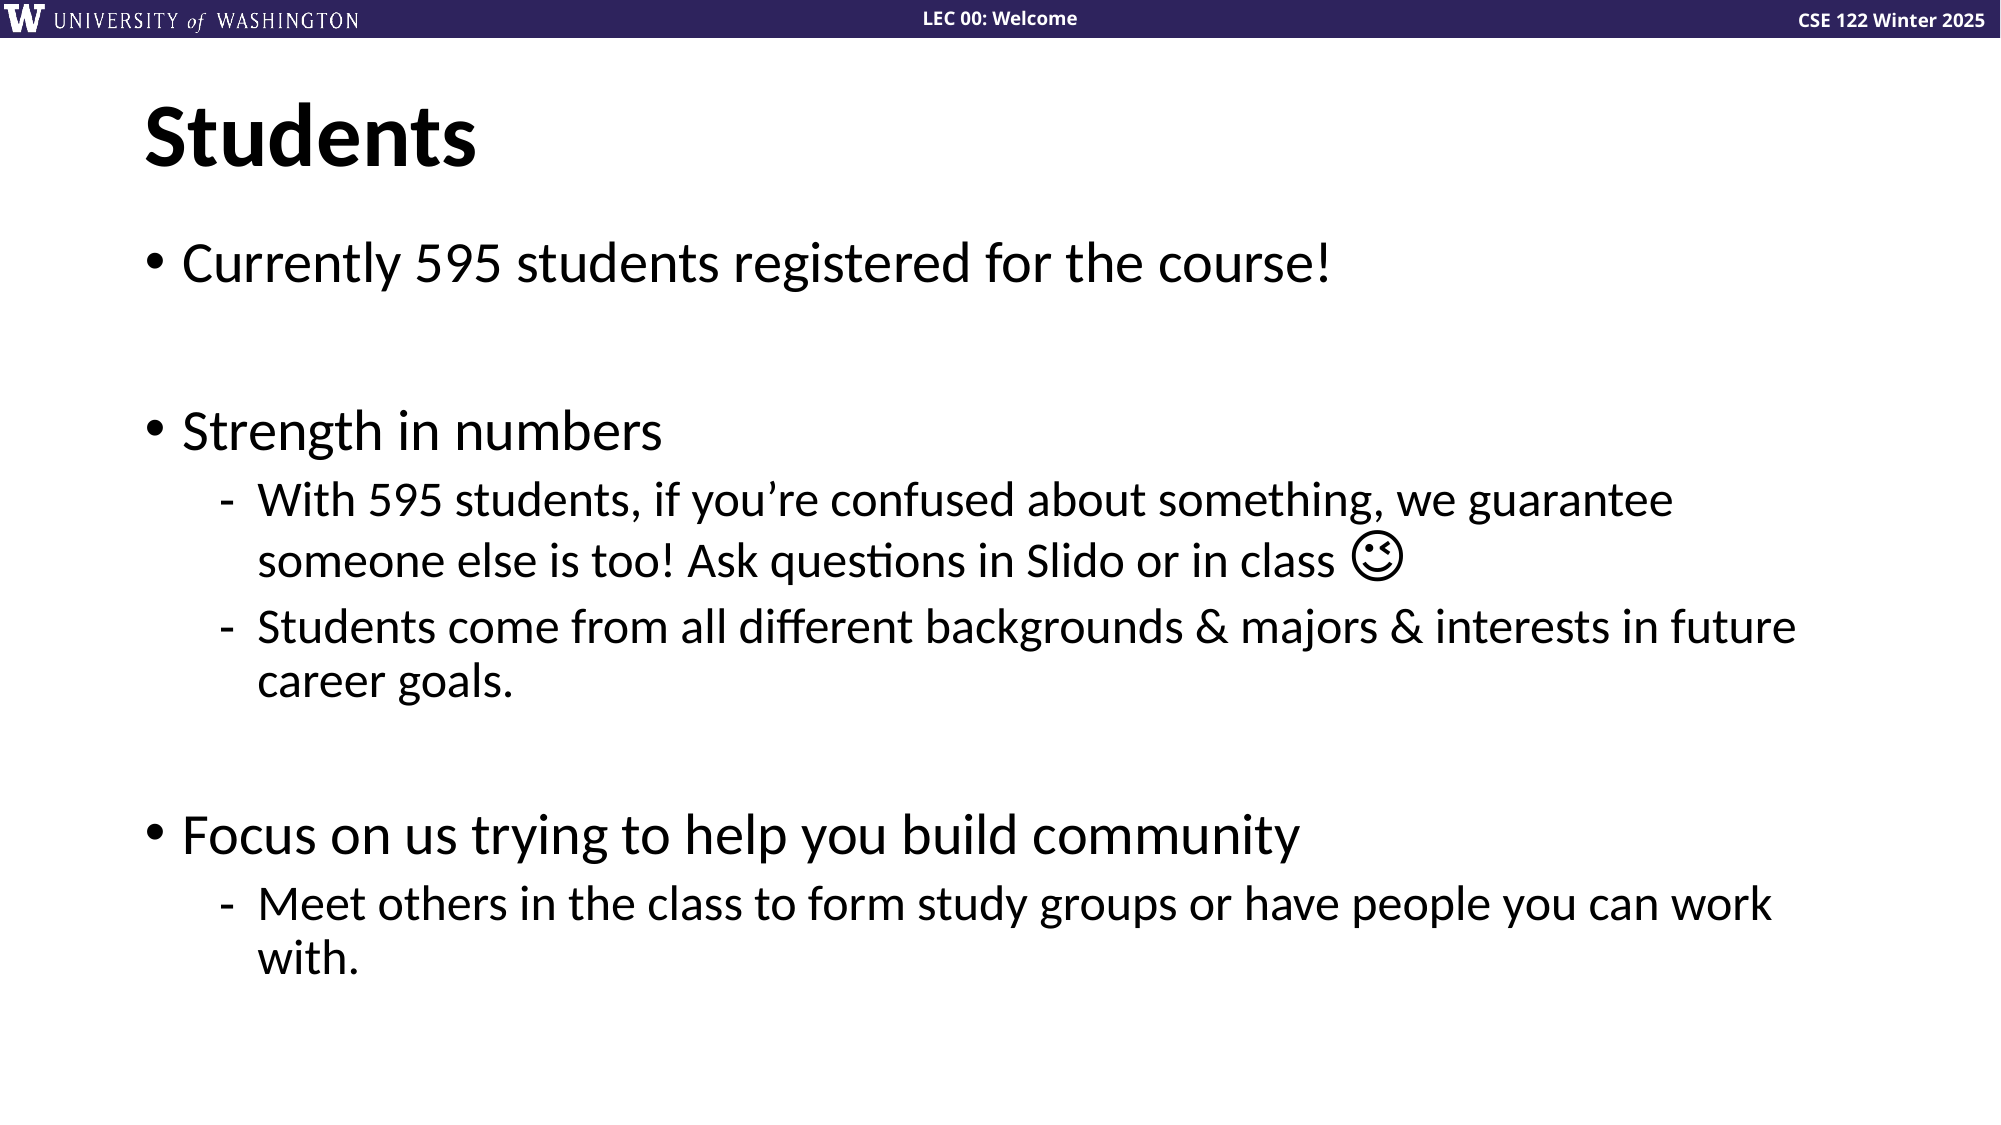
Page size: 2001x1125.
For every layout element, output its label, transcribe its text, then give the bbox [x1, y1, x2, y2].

picture [4, 4, 358, 33]
title Students [137, 74, 1863, 200]
list Currently 595 students registered for the course! Strength in numbers With 595 students, if you’re confused about something, we guarantee someone else is too! Ask questions in Slido or in class 😉 Students come from all different backgrounds & majors & interests in future career goals. Focus on us trying to help you build community Meet others in the class to form study groups or have people you can work with. [137, 224, 1863, 1051]
